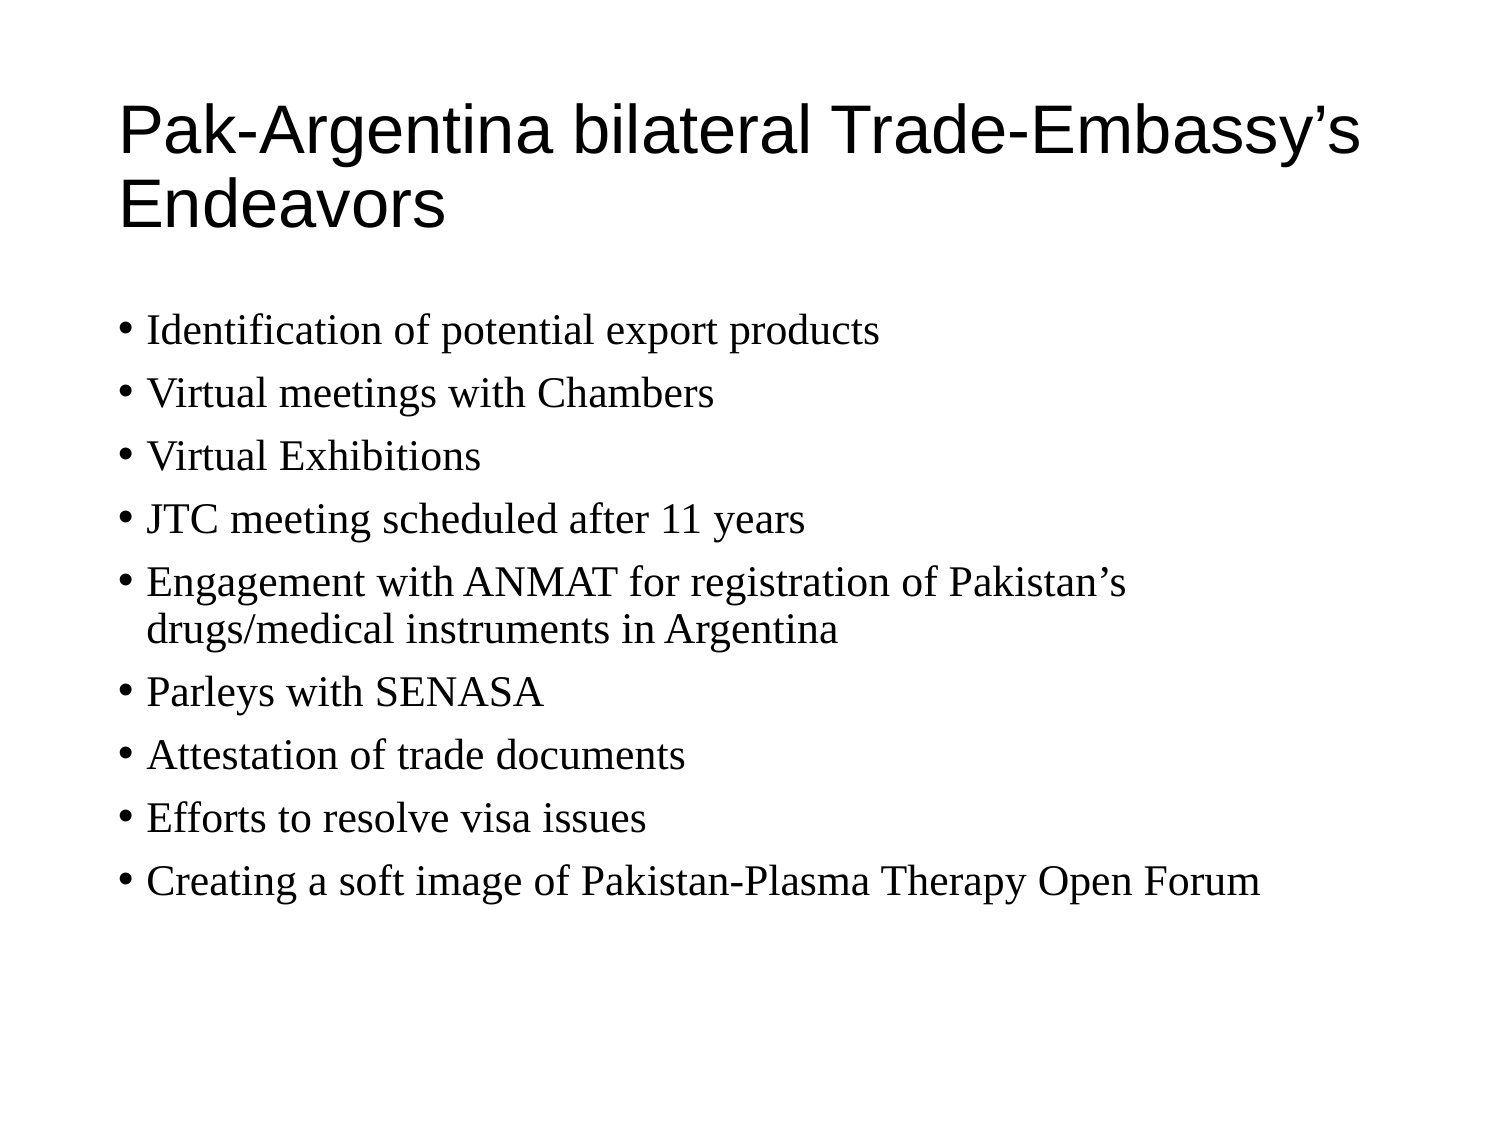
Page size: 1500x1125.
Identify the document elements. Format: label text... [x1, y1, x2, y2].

title Pak-Argentina bilateral Trade-Embassy’s Endeavors [103, 59, 1397, 278]
list Identification of potential export products Virtual meetings with Chambers Virtual Exhibitions JTC meeting scheduled after 11 years Engagement with ANMAT for registration of Pakistan’s drugs/medical instruments in Argentina Parleys with SENASA Attestation of trade documents Efforts to resolve visa issues Creating a soft image of Pakistan-Plasma Therapy Open Forum [103, 299, 1397, 1014]
